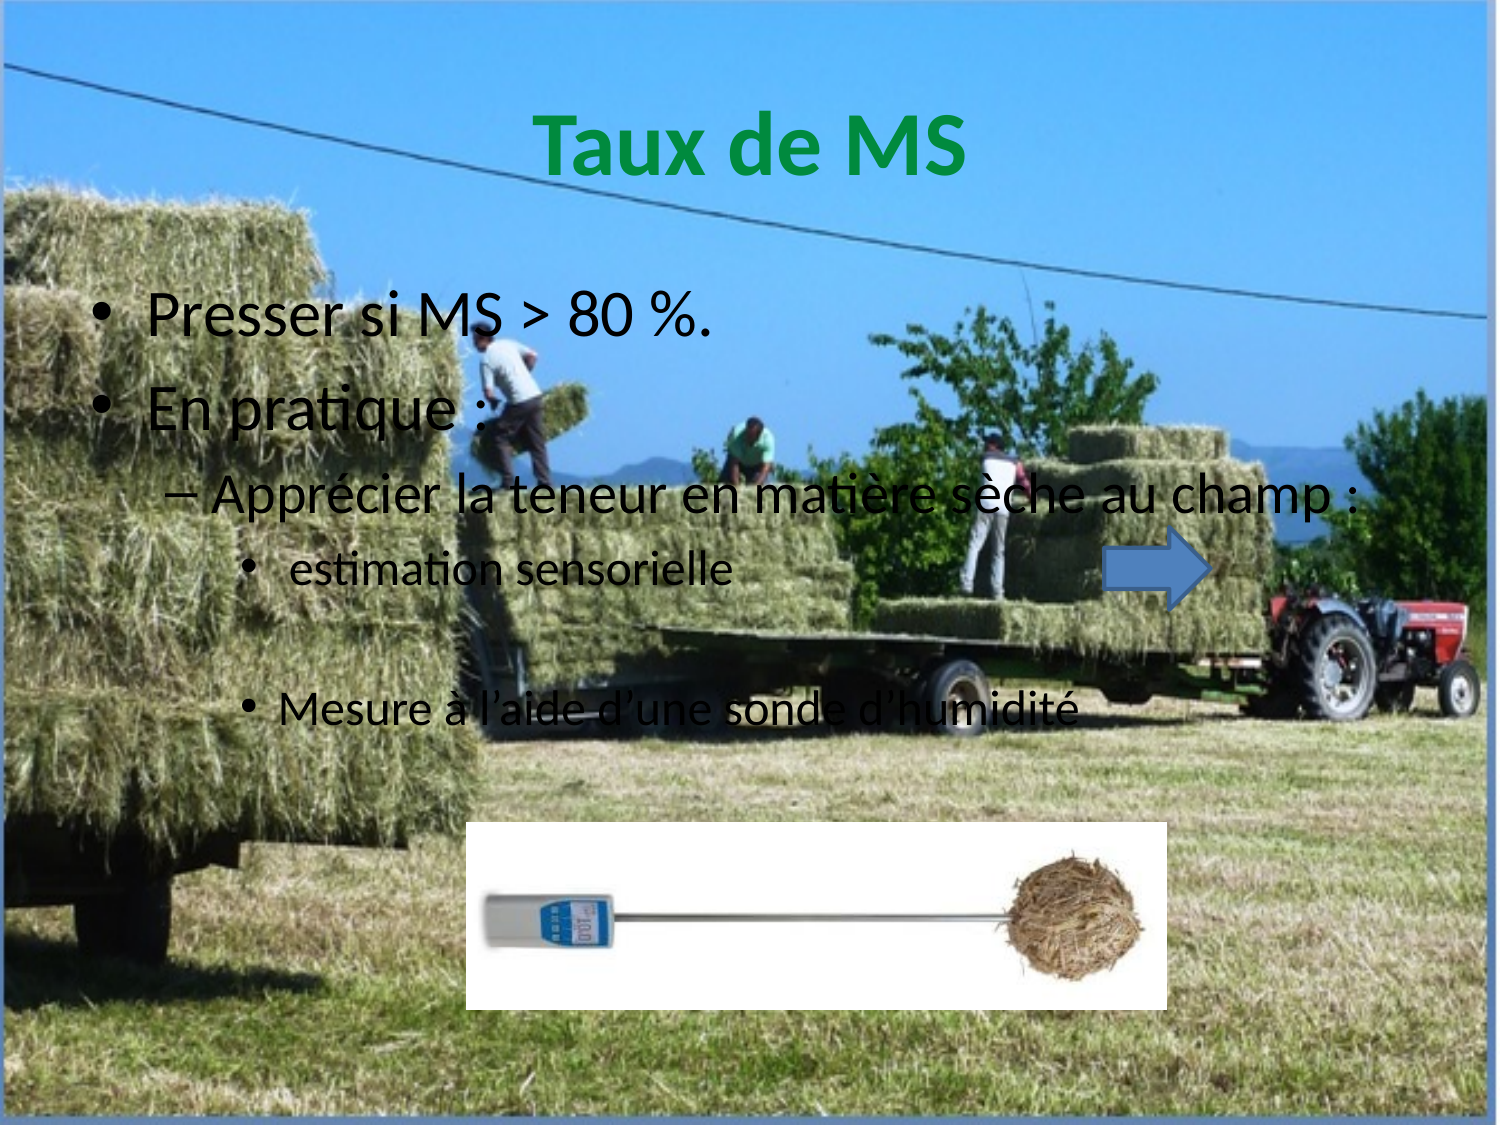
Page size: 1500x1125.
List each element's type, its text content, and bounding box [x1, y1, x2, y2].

title Taux de MS [75, 45, 1425, 233]
text_box [1102, 525, 1213, 612]
list Presser si MS > 80 %. En pratique : Apprécier la teneur en matière sèche au champ : estimation sensorielle Mesure à l’aide d’une sonde d’humidité [75, 262, 1425, 1005]
picture [0, 0, 1500, 1125]
